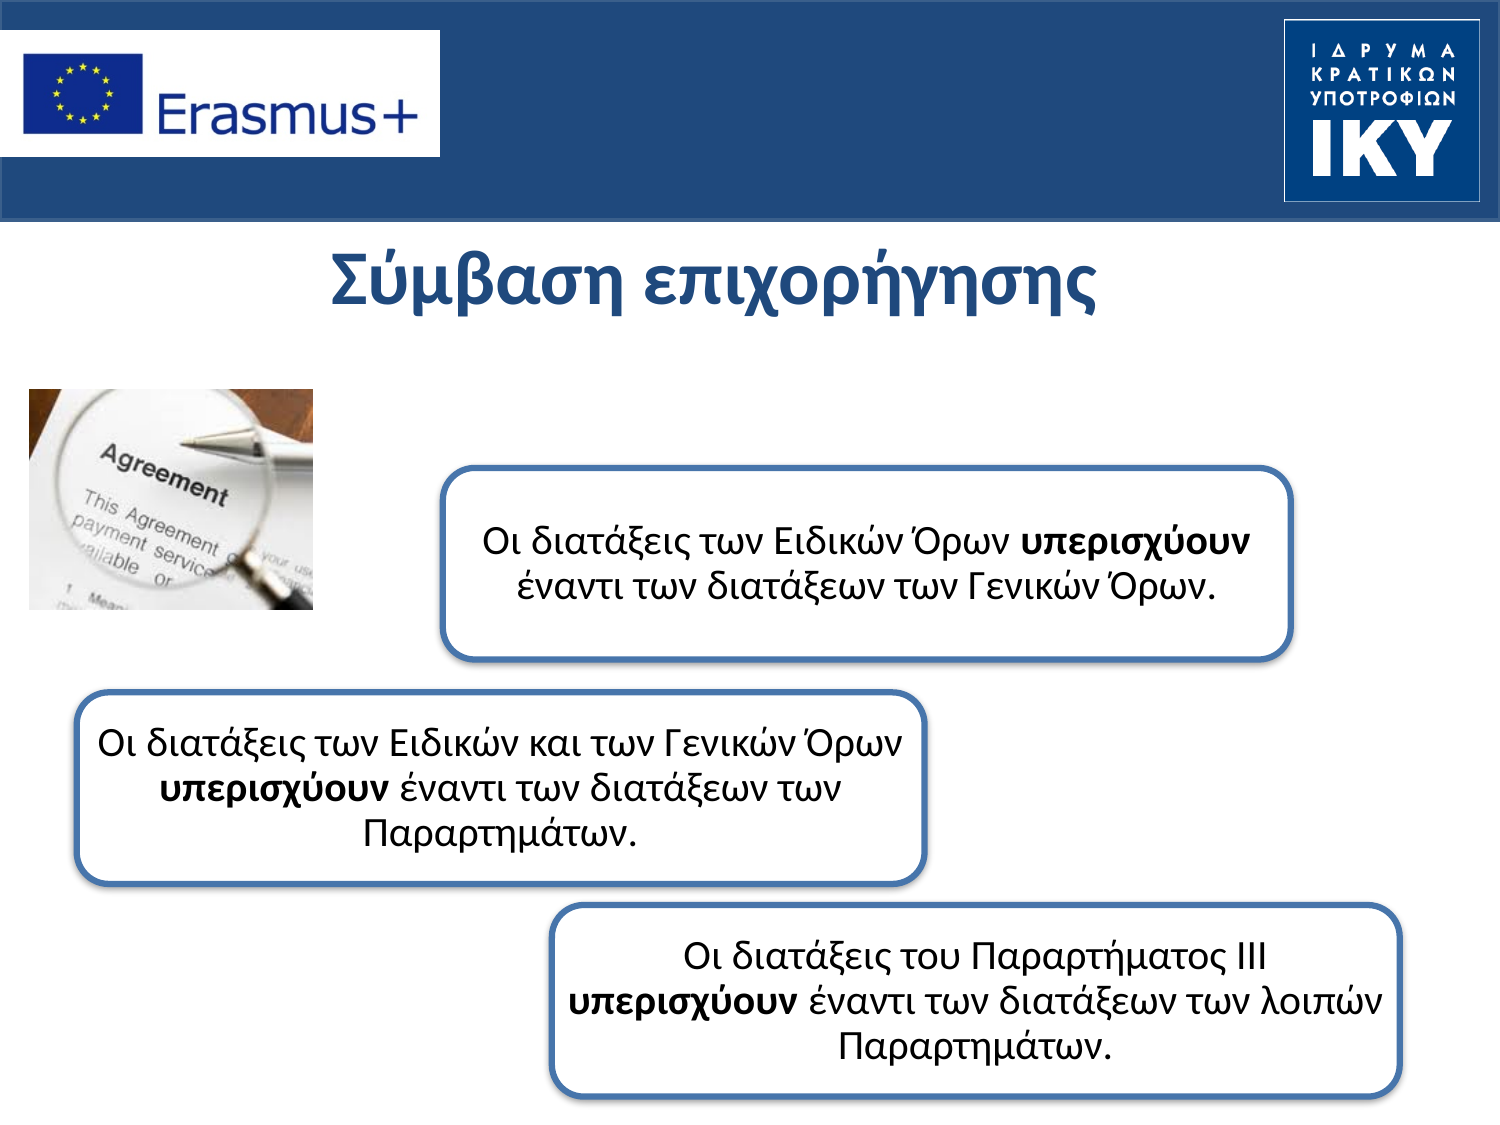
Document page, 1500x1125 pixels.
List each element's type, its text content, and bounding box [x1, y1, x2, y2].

picture [1283, 18, 1480, 202]
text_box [551, 904, 1400, 1097]
picture [0, 30, 440, 157]
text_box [76, 692, 925, 885]
picture [29, 389, 314, 611]
text_box [0, 0, 1500, 222]
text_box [442, 467, 1291, 660]
title Σύμβαση επιχορήγησης [76, 222, 1352, 421]
